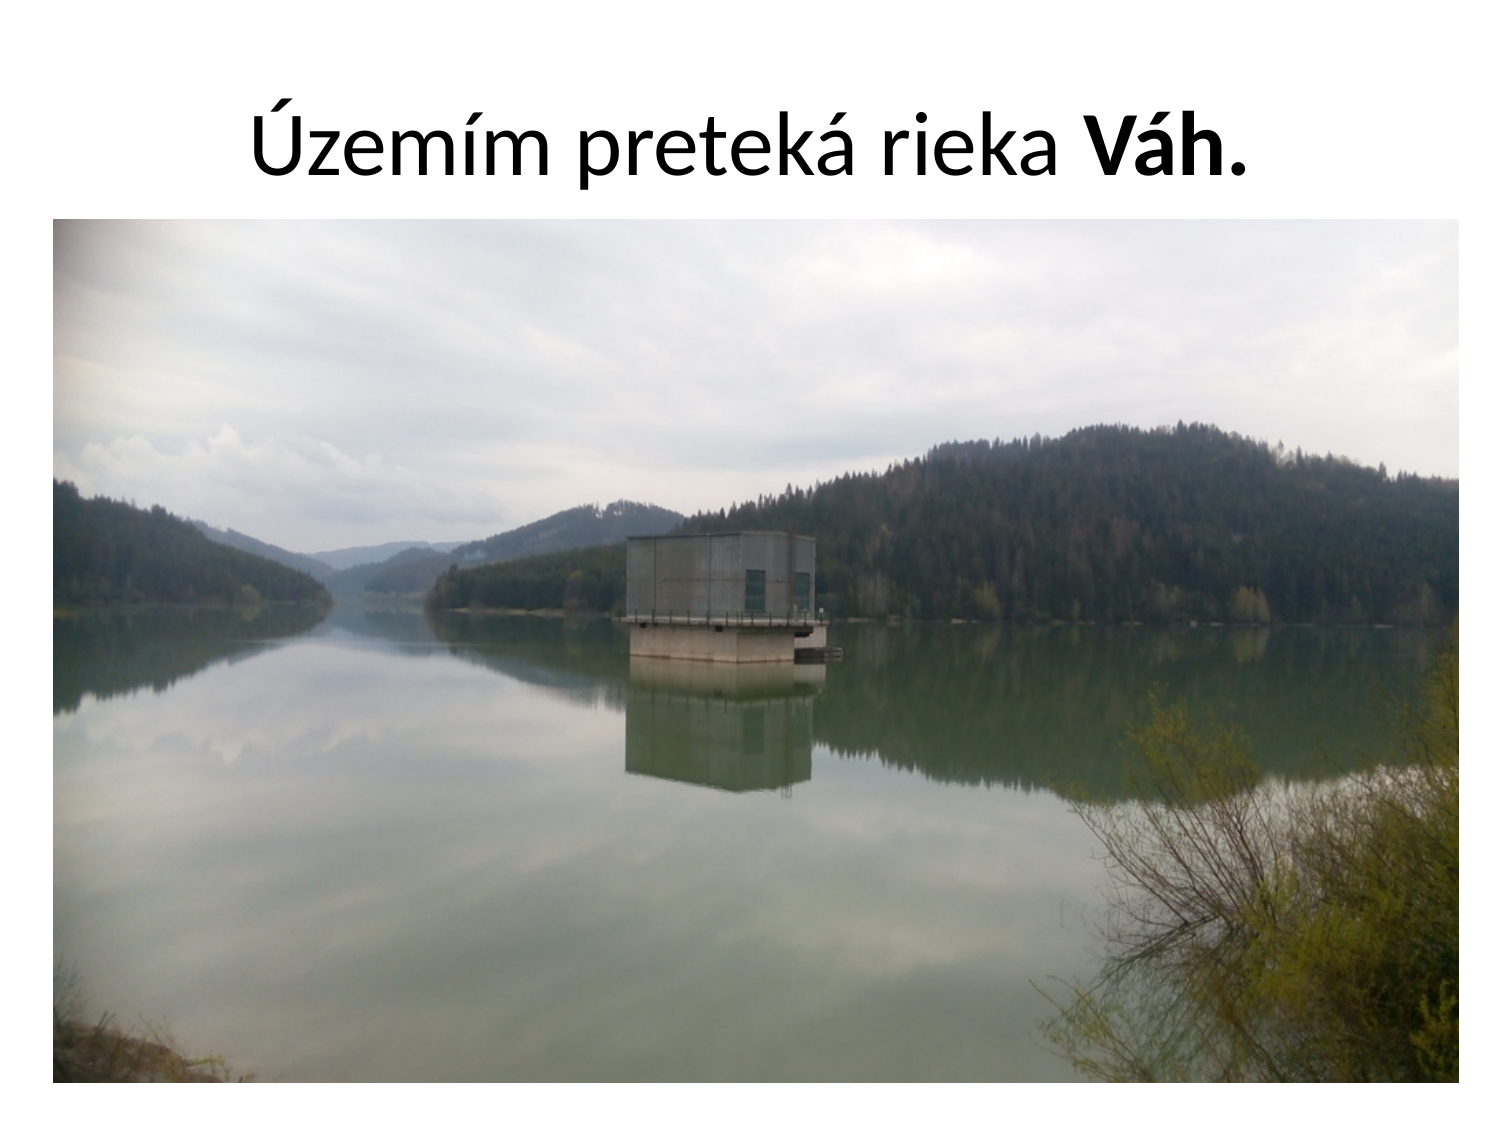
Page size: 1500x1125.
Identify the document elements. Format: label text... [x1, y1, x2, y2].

title Územím preteká rieka Váh. [75, 45, 1425, 218]
picture [52, 219, 1459, 1083]
